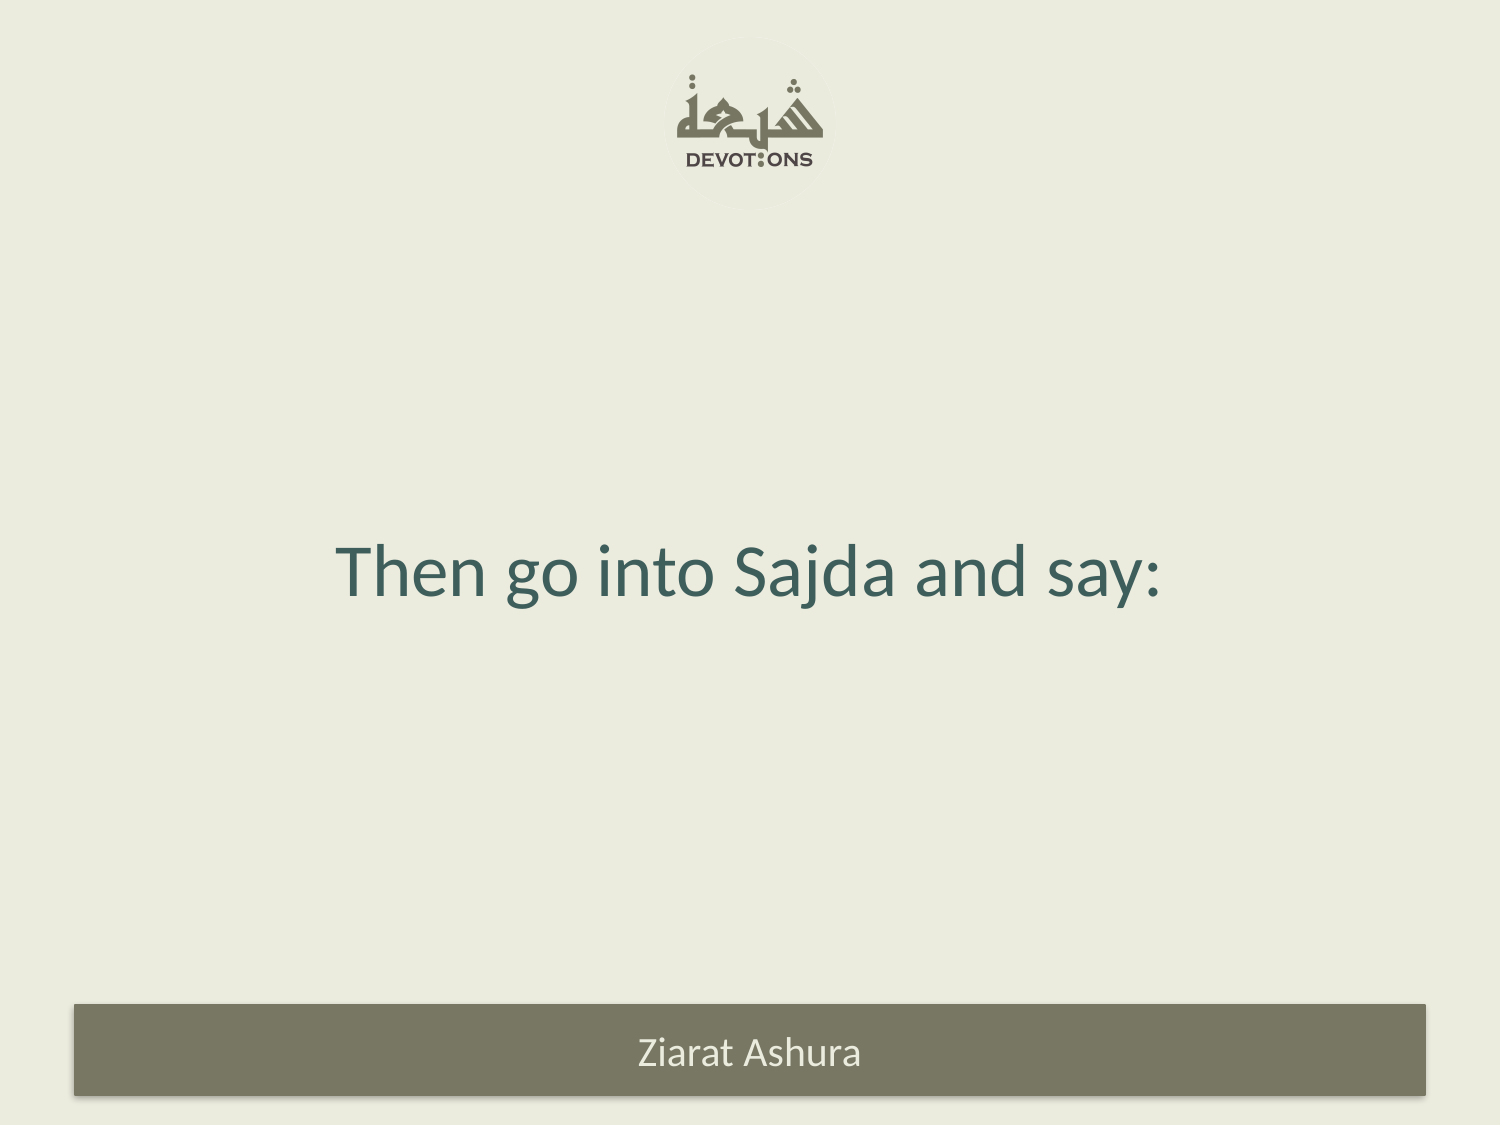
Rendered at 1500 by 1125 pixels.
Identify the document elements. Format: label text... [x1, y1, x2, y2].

text_box [74, 1004, 1426, 1096]
text_box Then go into Sajda and say: [74, 513, 1425, 619]
picture [656, 29, 844, 218]
text_box Ziarat Ashura [623, 1017, 877, 1083]
